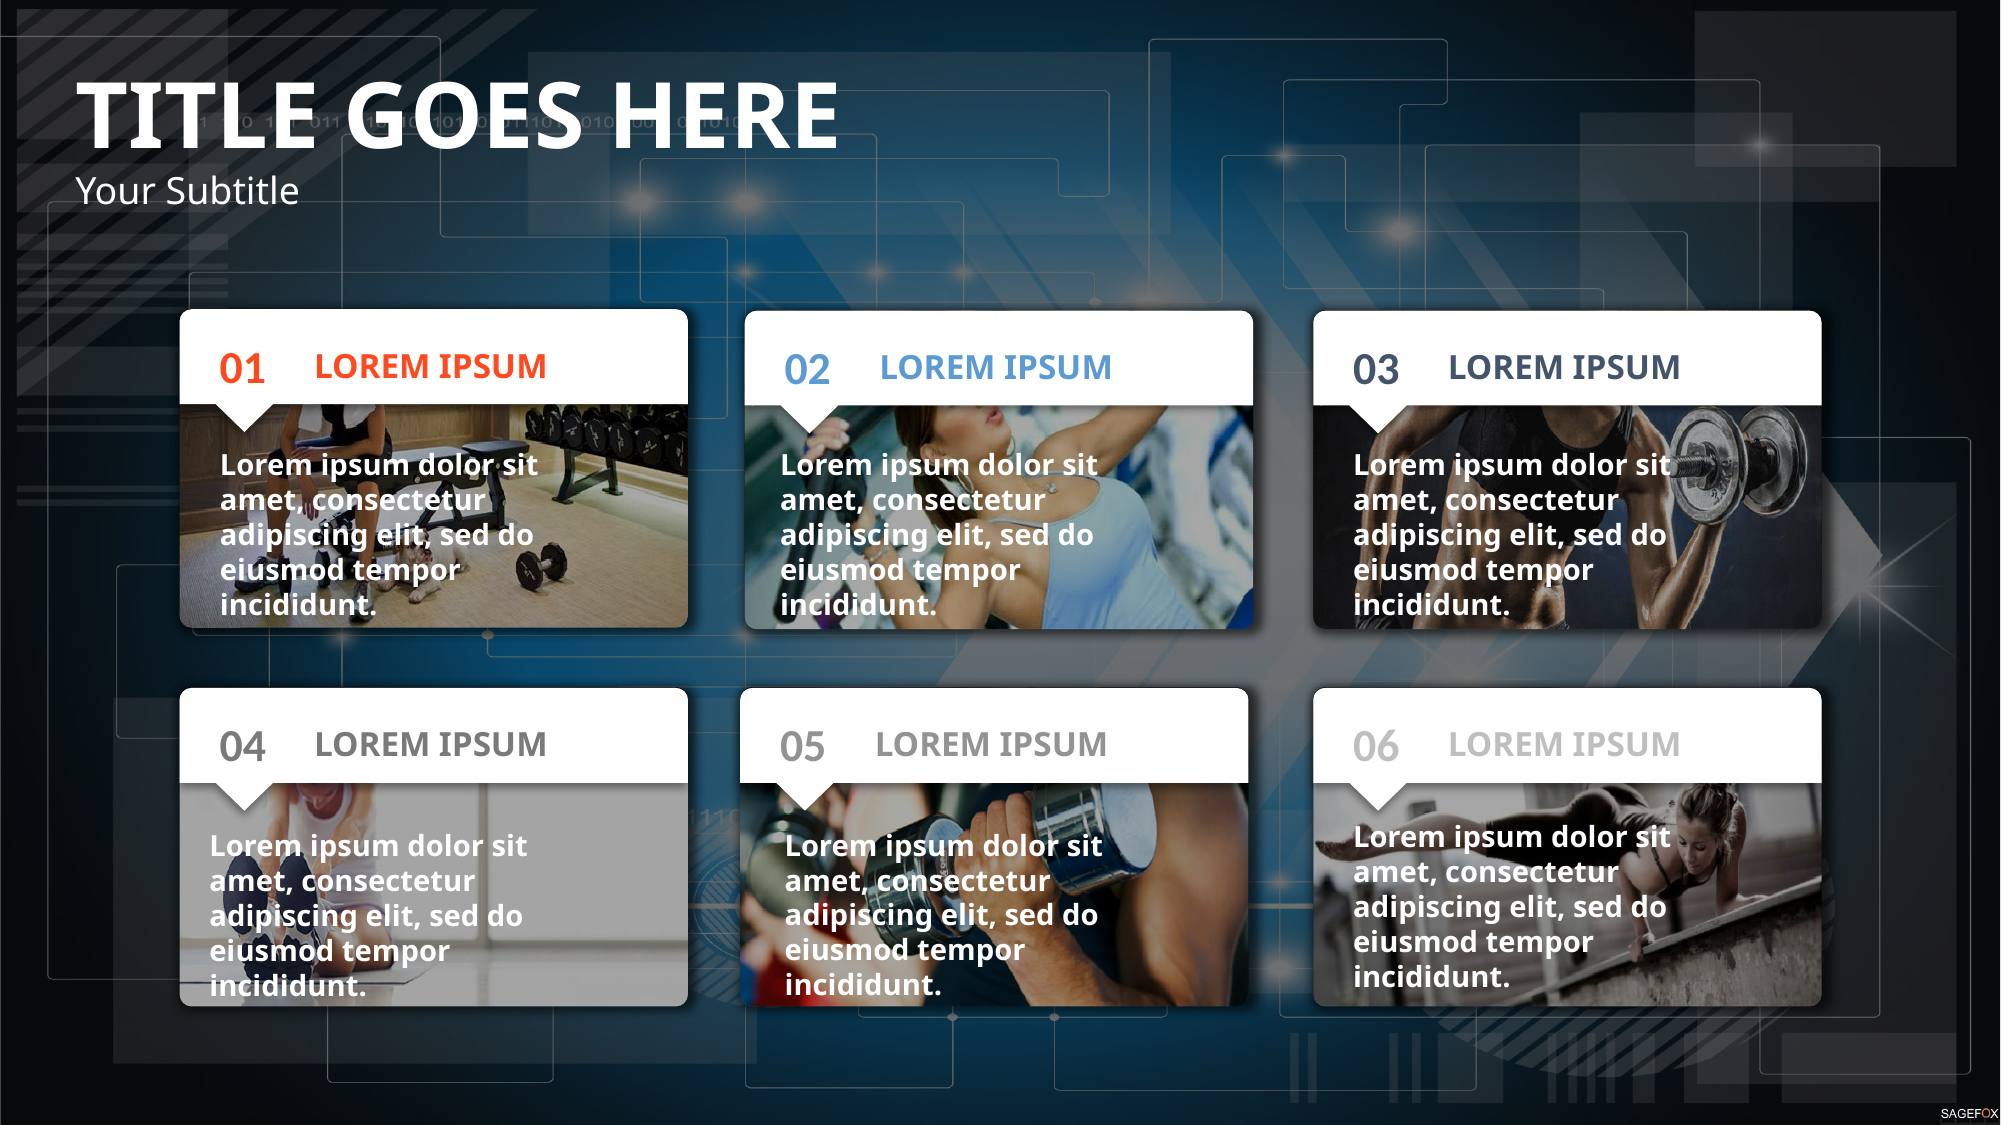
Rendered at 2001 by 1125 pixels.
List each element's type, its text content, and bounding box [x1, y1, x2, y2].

text_box [1312, 413, 1823, 631]
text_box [744, 310, 1254, 434]
text_box Lorem ipsum dolor sit amet, consectetur adipiscing elit, sed do eiusmod tempor incididunt. [1338, 438, 1735, 629]
text_box Lorem ipsum dolor sit amet, consectetur adipiscing elit, sed do eiusmod tempor incididunt. [1338, 811, 1735, 1001]
text_box Lorem ipsum dolor sit amet, consectetur adipiscing elit, sed do eiusmod tempor incididunt. [769, 819, 1166, 1009]
text_box [743, 412, 1255, 631]
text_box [1313, 310, 1822, 434]
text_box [179, 309, 688, 432]
picture [0, 0, 2001, 1125]
text_box TITLE GOES HERE Your Subtitle [60, 49, 1036, 220]
text_box [739, 793, 799, 1008]
text_box Lorem ipsum dolor sit amet, consectetur adipiscing elit, sed do eiusmod tempor incididunt. [194, 819, 591, 1010]
text_box [809, 791, 1250, 1008]
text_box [179, 687, 688, 811]
text_box [1312, 792, 1823, 1008]
text_box Lorem ipsum dolor sit amet, consectetur adipiscing elit, sed do eiusmod tempor incididunt. [765, 438, 1162, 629]
text_box [250, 413, 689, 629]
text_box [249, 792, 689, 1008]
text_box Lorem ipsum dolor sit amet, consectetur adipiscing elit, sed do eiusmod tempor incididunt. [205, 439, 602, 629]
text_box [740, 687, 1249, 811]
text_box [178, 413, 237, 629]
text_box [178, 792, 239, 1008]
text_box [1313, 687, 1822, 811]
